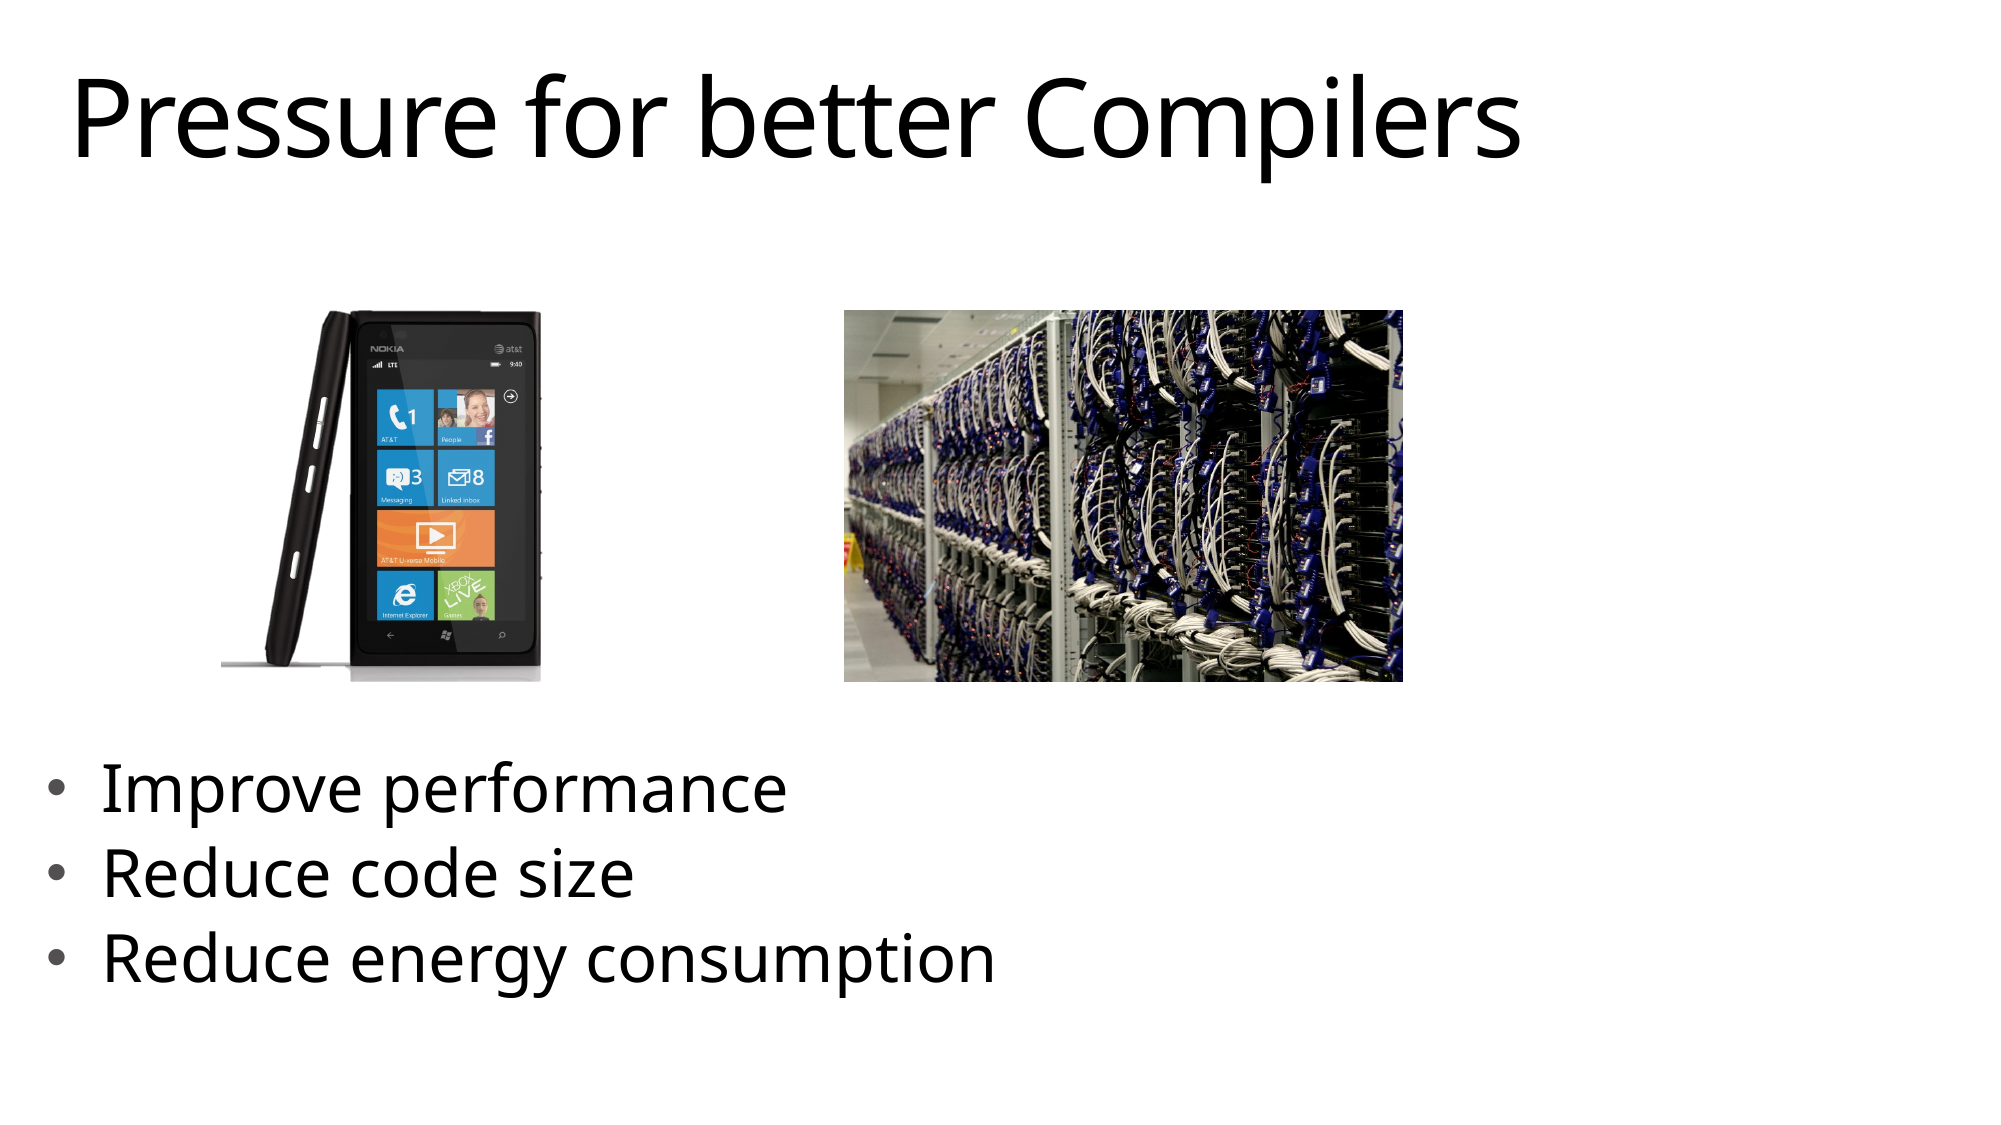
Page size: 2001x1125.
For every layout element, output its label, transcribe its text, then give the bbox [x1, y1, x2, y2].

picture [844, 310, 1403, 683]
picture [221, 290, 565, 683]
title Pressure for better Compilers [44, 47, 1957, 196]
list Improve performance Reduce code size Reduce energy consumption [22, 739, 1934, 1099]
